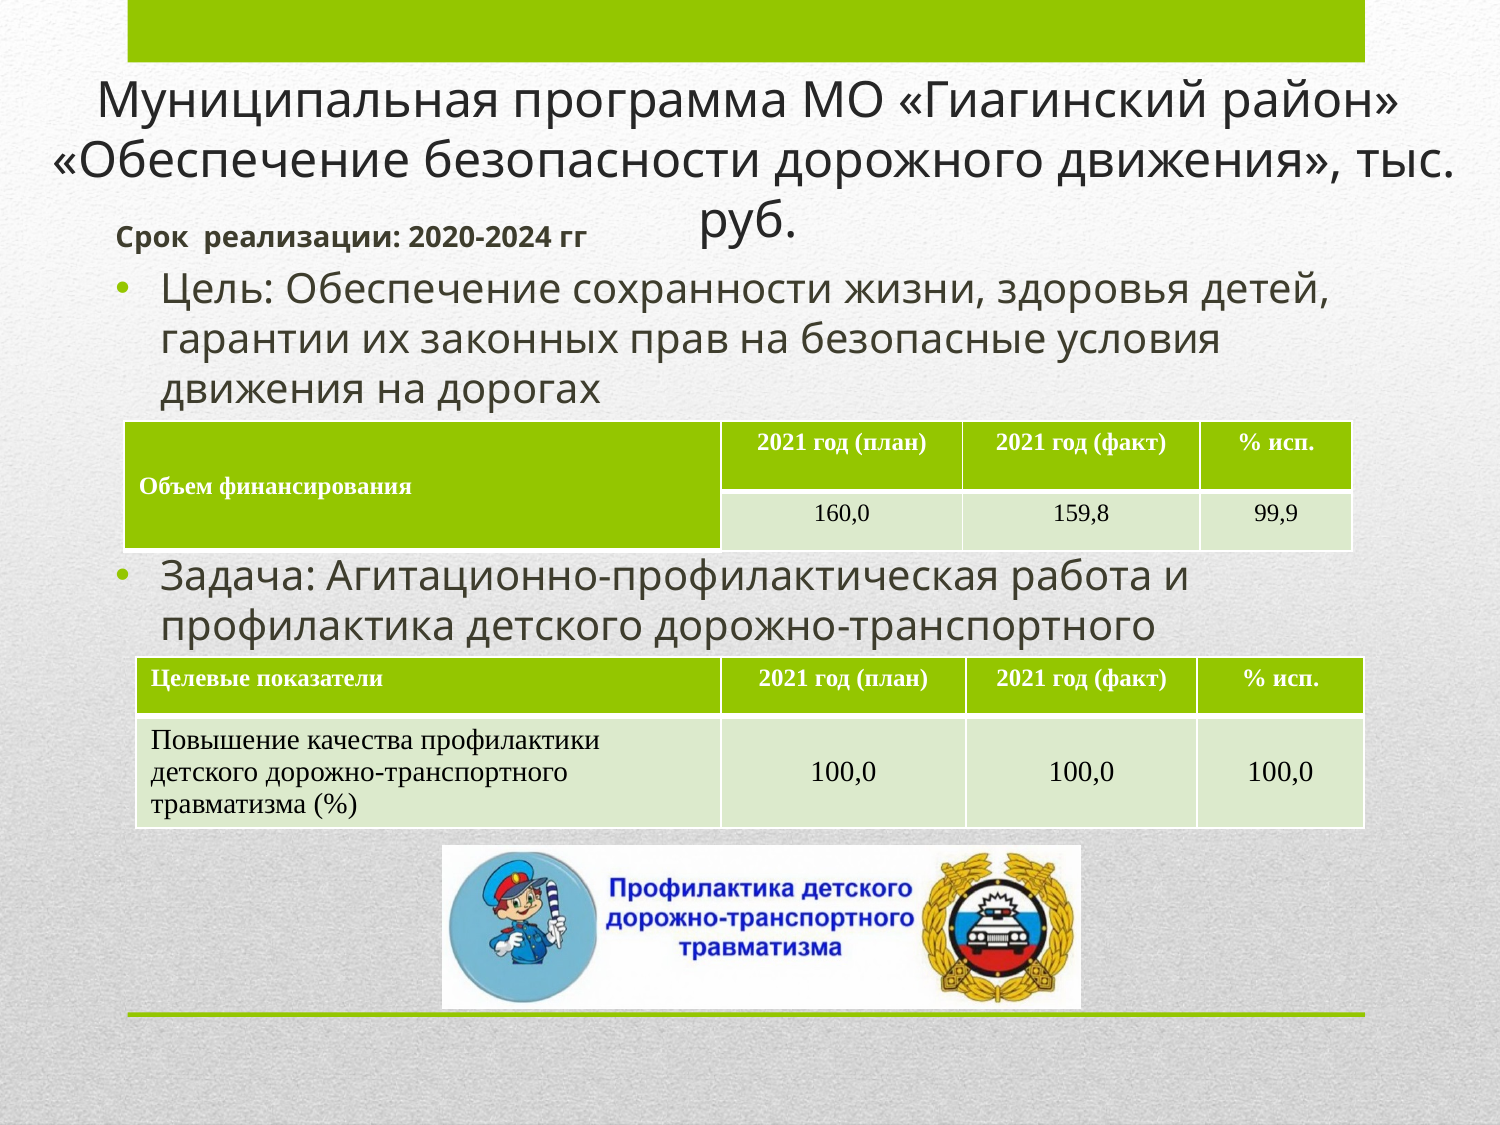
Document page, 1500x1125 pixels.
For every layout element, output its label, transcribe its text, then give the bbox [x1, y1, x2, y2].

picture [442, 845, 1082, 1010]
table_header % исп. [1201, 422, 1351, 489]
table_header 2021 год (факт) [967, 658, 1196, 713]
table_cell 160,0 [722, 494, 962, 550]
table_header 2021 год (план) [722, 422, 962, 489]
table_header 2021 год (факт) [963, 422, 1199, 489]
table_cell 100,0 [967, 719, 1196, 827]
table_cell 100,0 [722, 719, 965, 827]
table_cell Повышение качества профилактики детского дорожно-транспортного травматизма (%) [137, 719, 720, 827]
table_cell 159,8 [963, 494, 1199, 550]
table_cell 100,0 [1198, 719, 1363, 827]
table_header Целевые показатели [137, 658, 720, 713]
table_header Объем финансирования [125, 422, 720, 548]
table_header % исп. [1198, 658, 1363, 713]
table_cell 99,9 [1201, 494, 1351, 550]
list Срок реализации: 2020-2024 гг Цель: Обеспечение сохранности жизни, здоровья детей, гарантии их законных прав на безопасные условия движения на дорогах Задача: Агитационно-профилактическая работа и профилактика детского дорожно-транспортного травматизма [100, 101, 1415, 875]
title Муниципальная программа МО «Гиагинский район» «Обеспечение безопасности дорожного движения», тыс. руб. [0, 78, 1497, 256]
table_header 2021 год (план) [722, 658, 965, 713]
